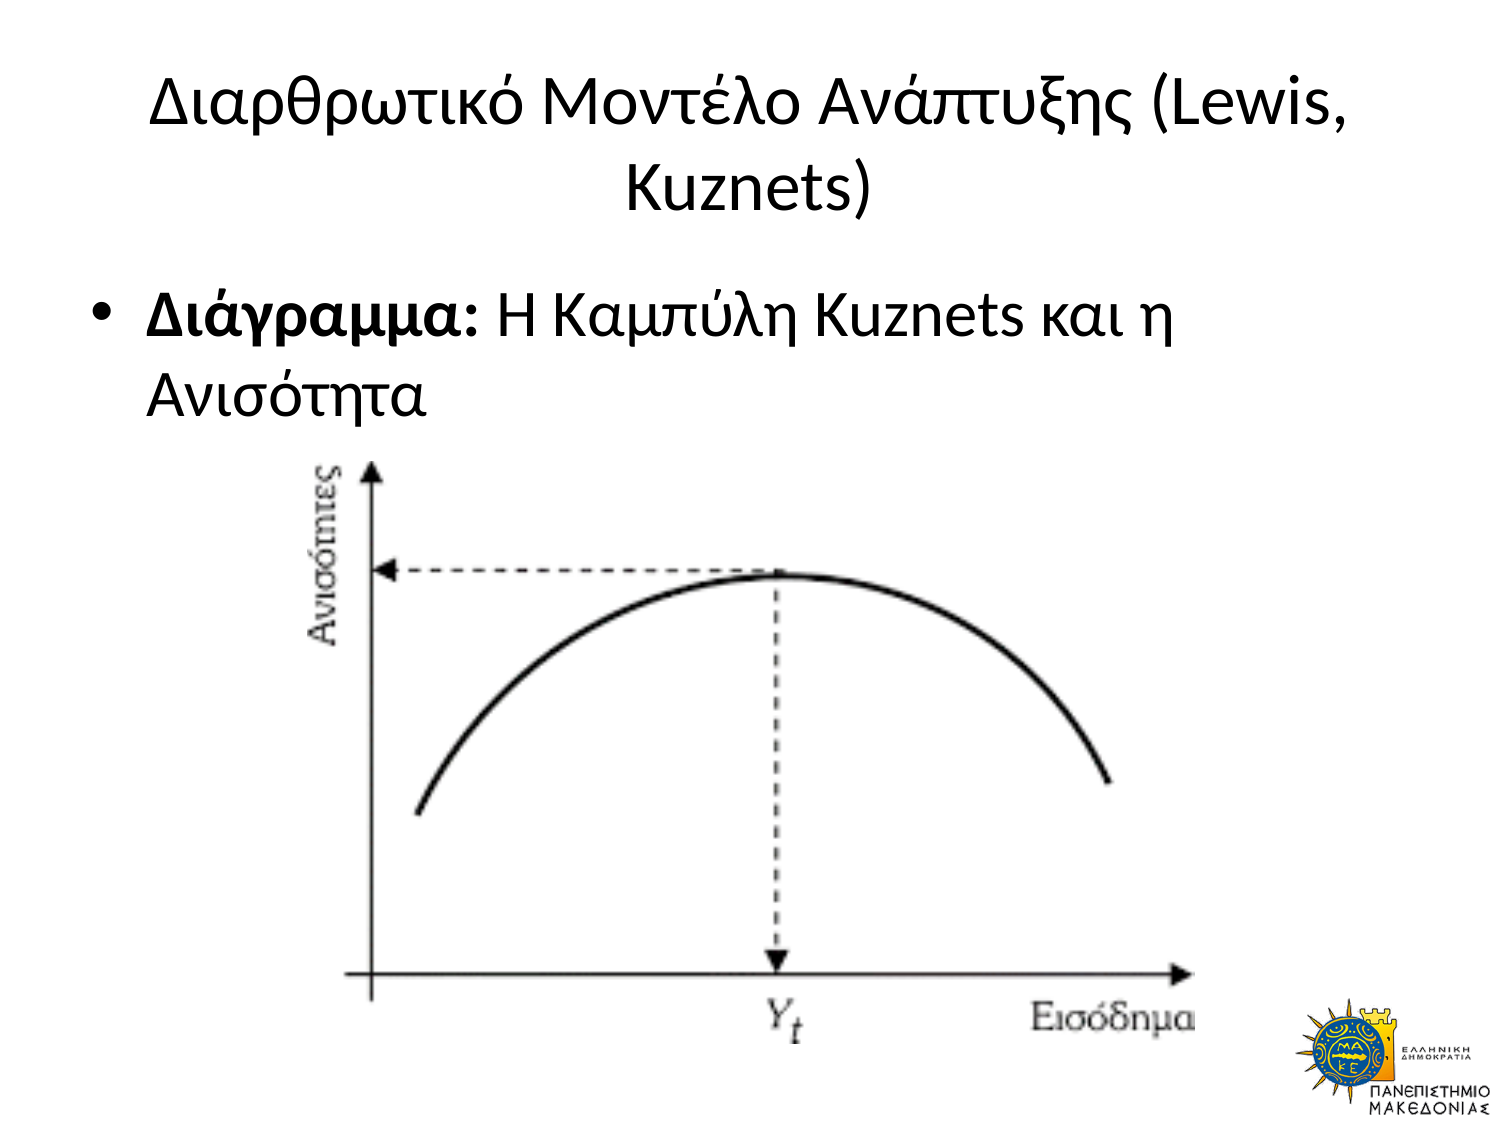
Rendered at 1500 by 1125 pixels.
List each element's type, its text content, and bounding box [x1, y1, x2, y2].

list Διάγραμμα: Η Καμπύλη Kuznets και η Ανισότητα [75, 262, 1425, 1005]
picture [1272, 936, 1500, 1125]
picture [307, 461, 1195, 1045]
title Διαρθρωτικό Μοντέλο Ανάπτυξης (Lewis, Kuznets) [75, 45, 1425, 233]
